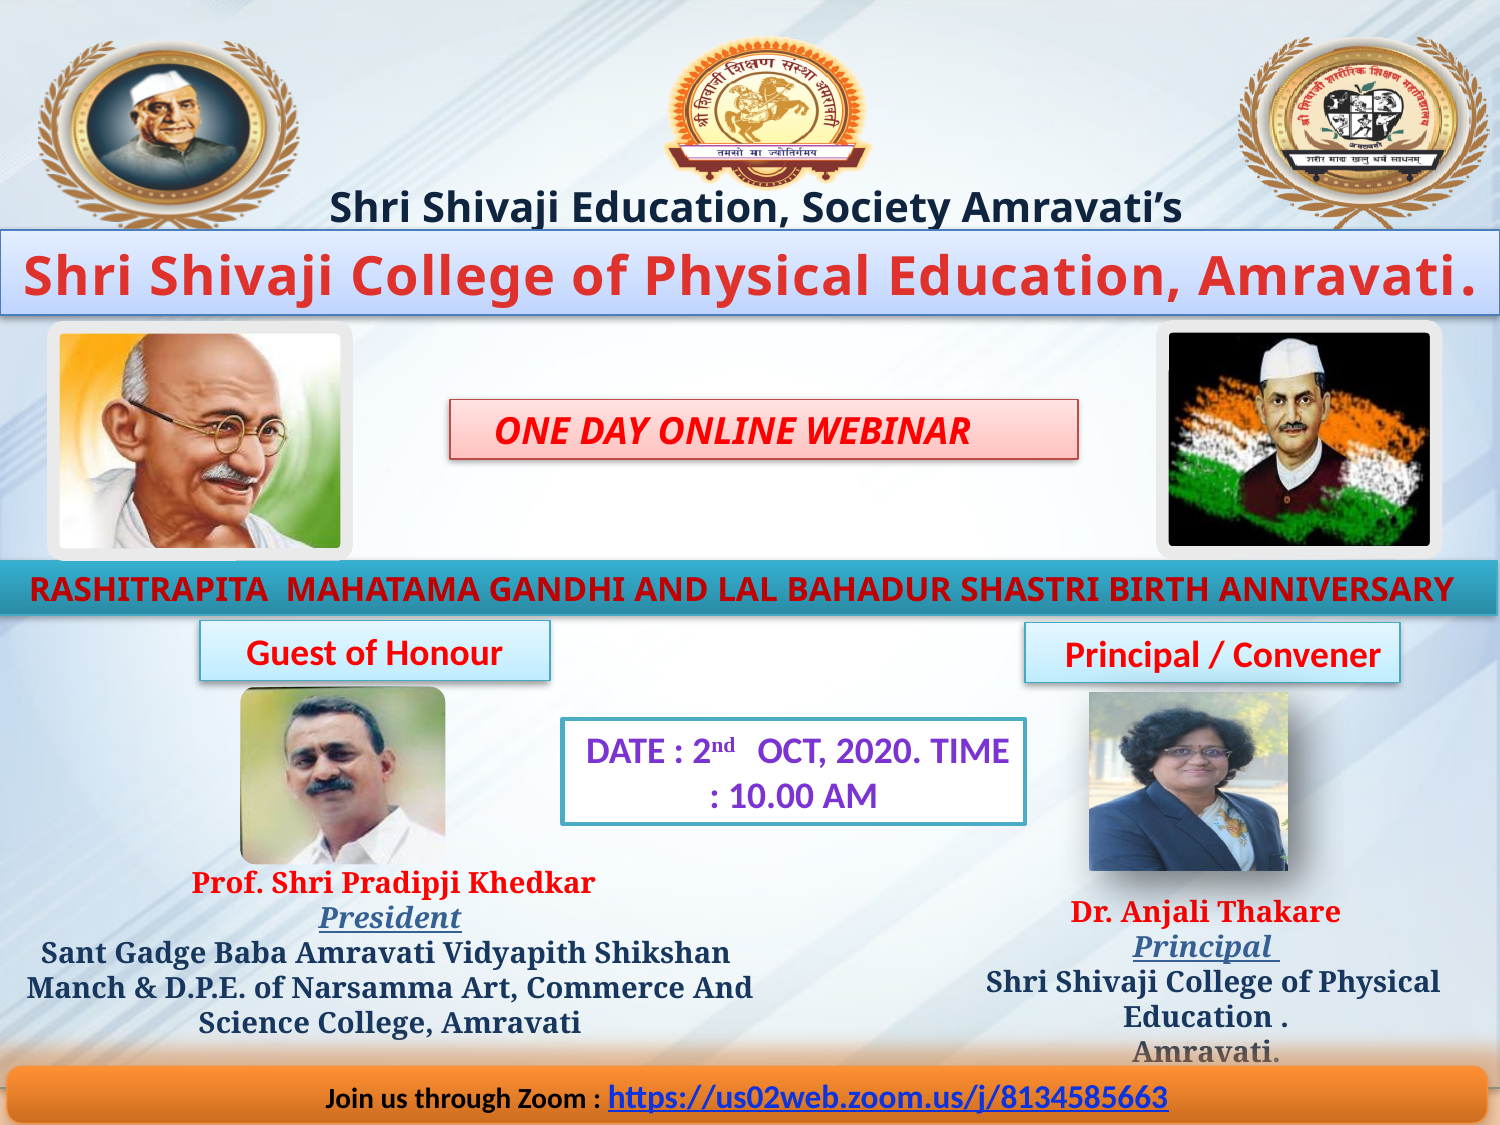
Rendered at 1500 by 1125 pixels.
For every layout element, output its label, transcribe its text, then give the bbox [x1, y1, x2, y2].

picture [0, 0, 1500, 1088]
text_box Join us through Zoom : https://us02web.zoom.us/j/8134585663 [5, 1096, 1489, 1125]
